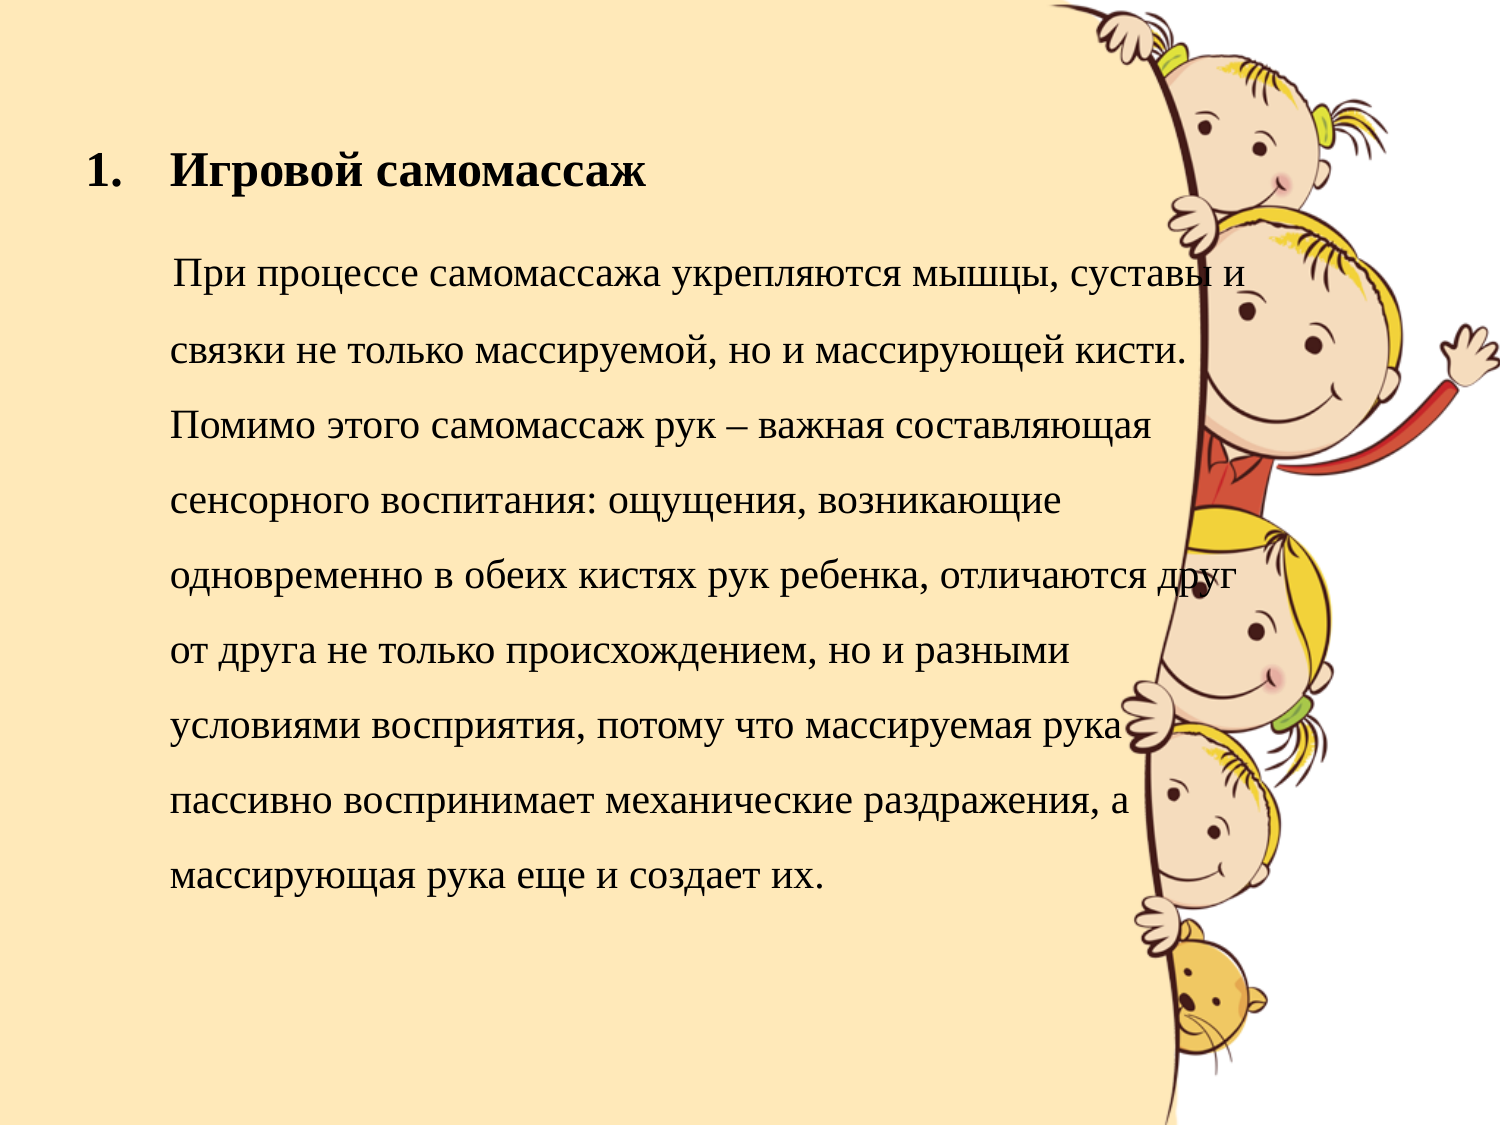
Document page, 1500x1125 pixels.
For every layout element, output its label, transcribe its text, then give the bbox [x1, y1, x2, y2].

picture [0, 0, 1500, 1125]
list Игровой самомассаж При процессе самомассажа укрепляются мышцы, суставы и связки не только массируемой, но и массирующей кисти. Помимо этого самомассаж рук – важная составляющая сенсорного воспитания: ощущения, возникающие одновременно в обеих кистях рук ребенка, отличаются друг от друга не только происхождением, но и разными условиями восприятия, потому что массируемая рука пассивно воспринимает механические раздражения, а массирующая рука еще и создает их. . [70, 128, 1272, 1001]
